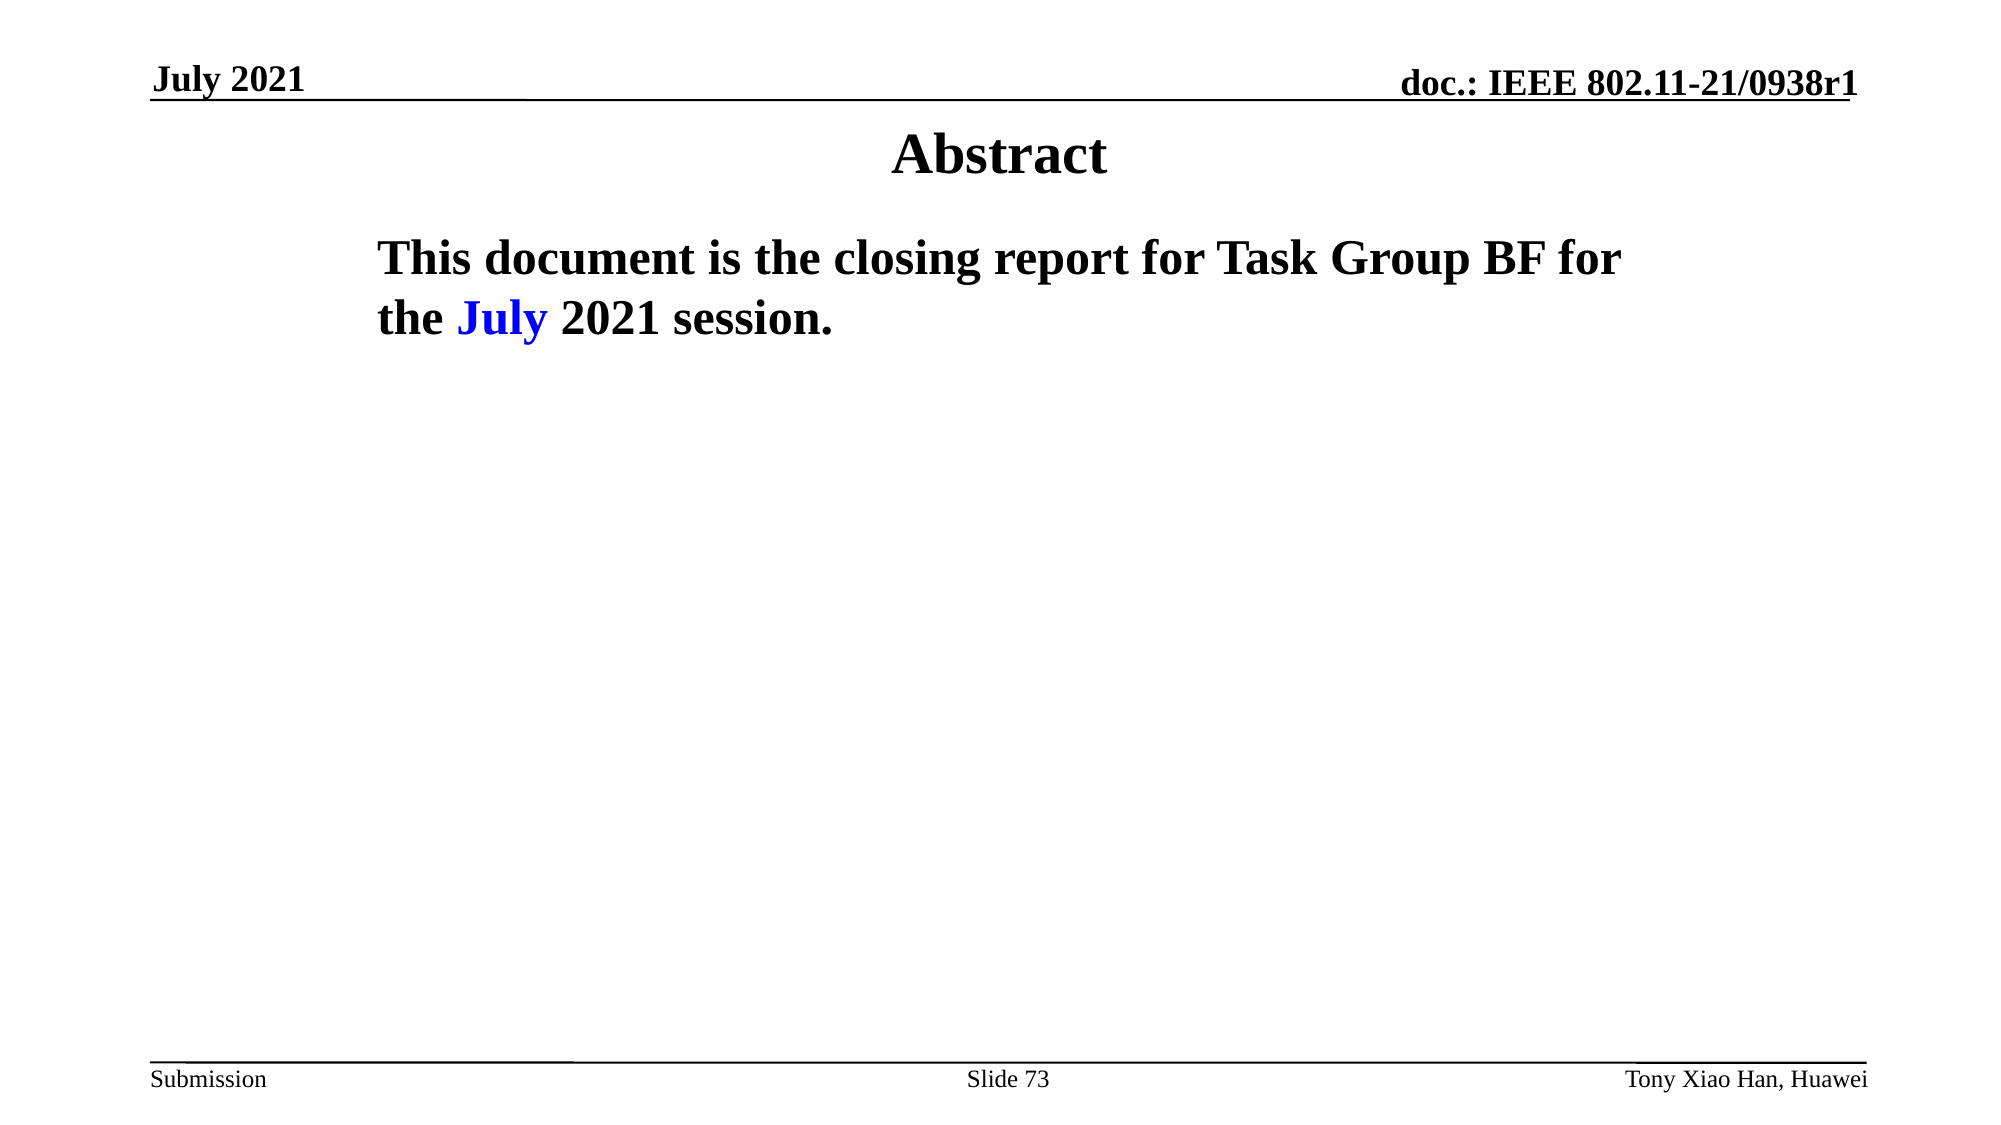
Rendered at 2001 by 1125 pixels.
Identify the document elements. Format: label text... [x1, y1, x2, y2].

footer Tony Xiao Han, Huawei [1171, 1061, 1869, 1093]
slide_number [152, 54, 563, 100]
title Abstract [362, 112, 1638, 188]
slide_number Slide 73 [950, 1061, 1067, 1123]
text_box This document is the closing report for Task Group BF for the July 2021 session. [362, 217, 1638, 1038]
